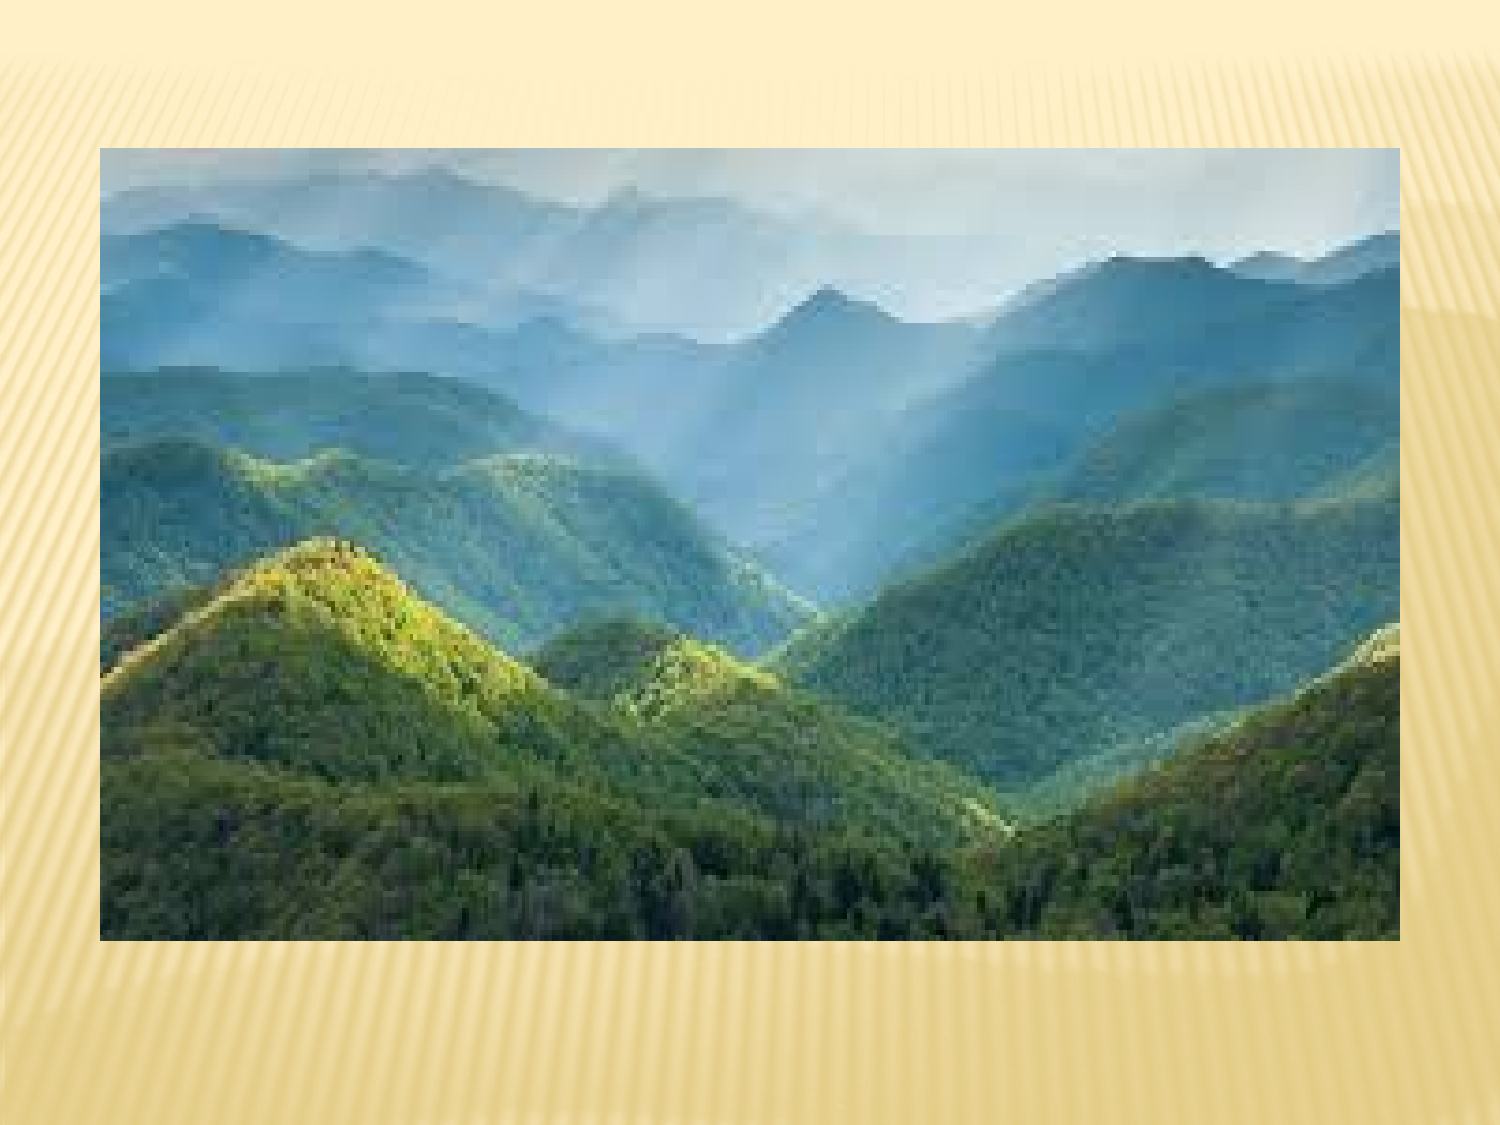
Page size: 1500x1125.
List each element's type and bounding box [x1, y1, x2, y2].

picture [99, 148, 1400, 941]
